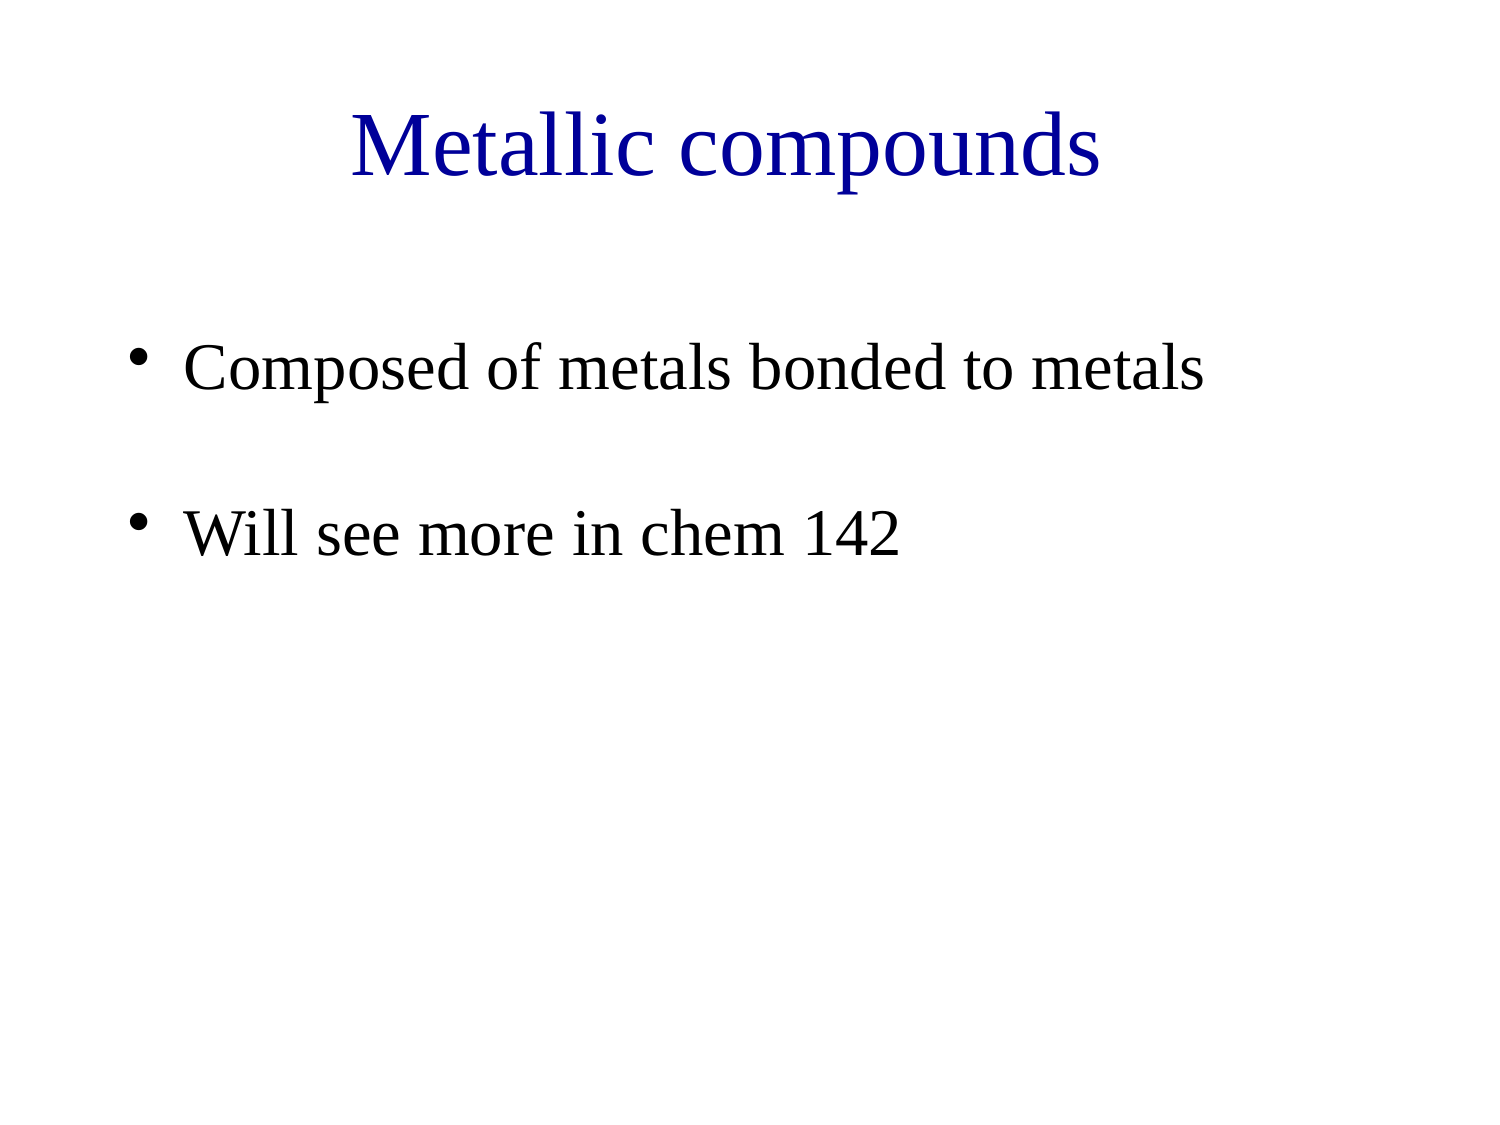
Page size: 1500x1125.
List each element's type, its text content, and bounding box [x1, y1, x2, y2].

title Metallic compounds [112, 99, 1388, 288]
list Composed of metals bonded to metals Will see more in chem 142 [112, 324, 1388, 651]
